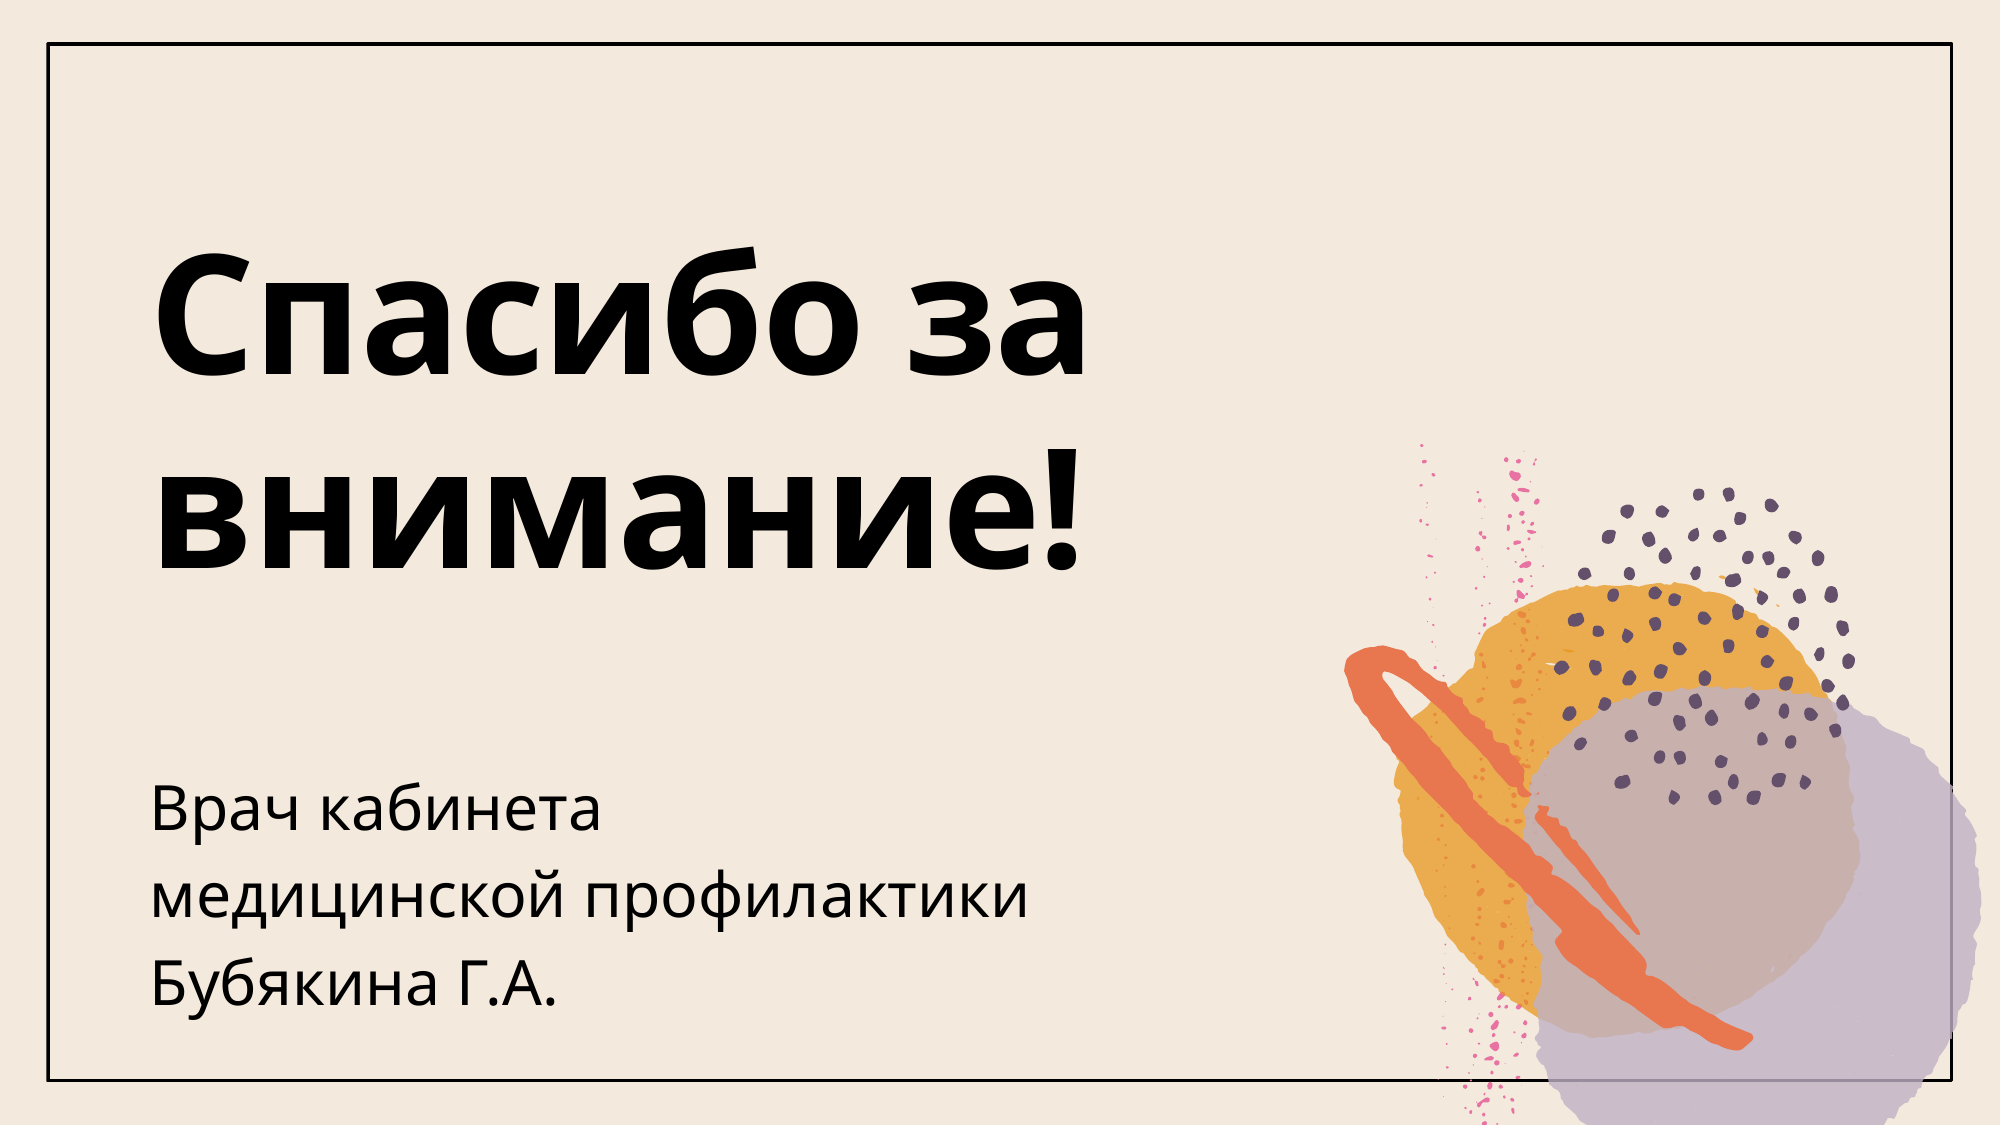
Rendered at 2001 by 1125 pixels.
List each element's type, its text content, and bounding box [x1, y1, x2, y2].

subtitle Врач кабинета медицинской профилактики Бубякина Г.А. [149, 703, 1336, 1018]
title Спасибо за внимание! [149, 214, 1937, 678]
